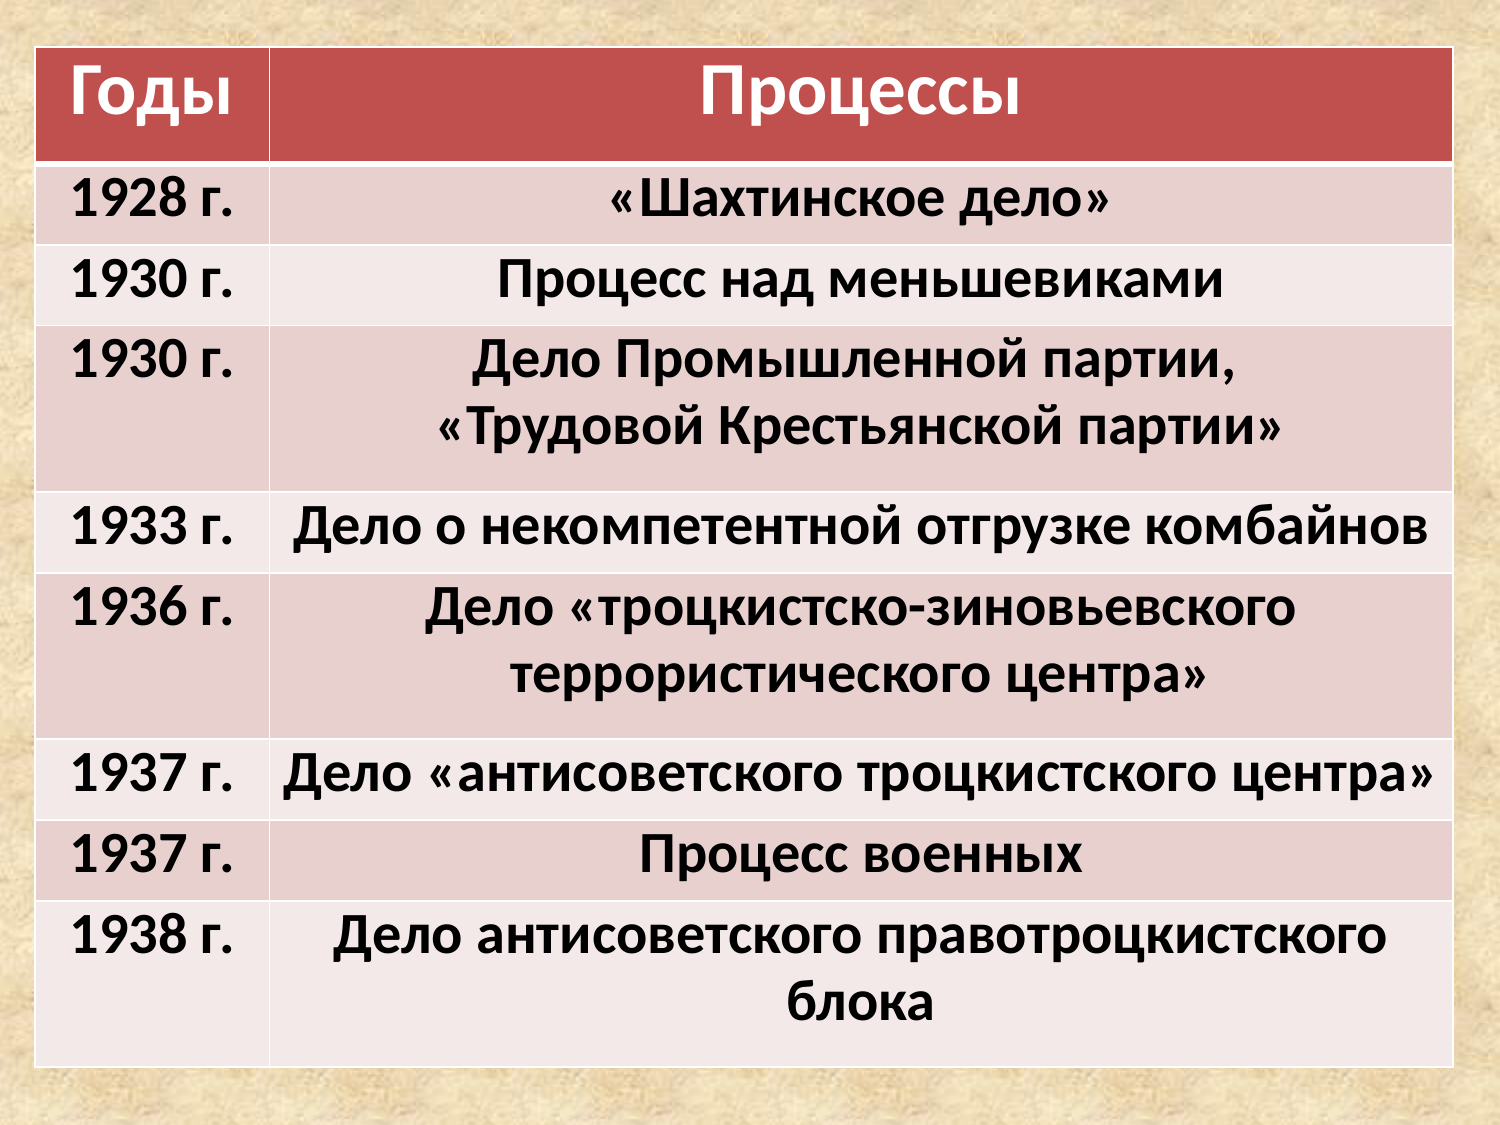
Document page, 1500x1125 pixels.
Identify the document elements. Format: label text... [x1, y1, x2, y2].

table_cell 1928 г. [36, 167, 269, 244]
table_cell Дело о некомпетентной отгрузке комбайнов [270, 493, 1452, 572]
table_cell «Шахтинское дело» [270, 167, 1452, 244]
table_cell 1930 г. [36, 326, 269, 491]
table_cell Дело «троцкистско-зиновьевского террористического центра» [270, 574, 1452, 738]
table_cell 1938 г. [36, 902, 269, 1066]
table_cell Дело Промышленной партии, «Трудовой Крестьянской партии» [270, 326, 1452, 491]
table_cell Процесс над меньшевиками [270, 246, 1452, 325]
table_header Процессы [270, 48, 1452, 161]
table_cell 1937 г. [36, 740, 269, 819]
table_cell 1936 г. [36, 574, 269, 738]
table_cell 1933 г. [36, 493, 269, 572]
table_cell 1937 г. [36, 821, 269, 900]
picture [0, 0, 1500, 1125]
table_cell 1930 г. [36, 246, 269, 325]
table_header Годы [36, 48, 269, 161]
table_cell Дело антисоветского правотроцкистского блока [270, 902, 1452, 1066]
table_cell Дело «антисоветского троцкистского центра» [270, 740, 1452, 819]
table_cell Процесс военных [270, 821, 1452, 900]
